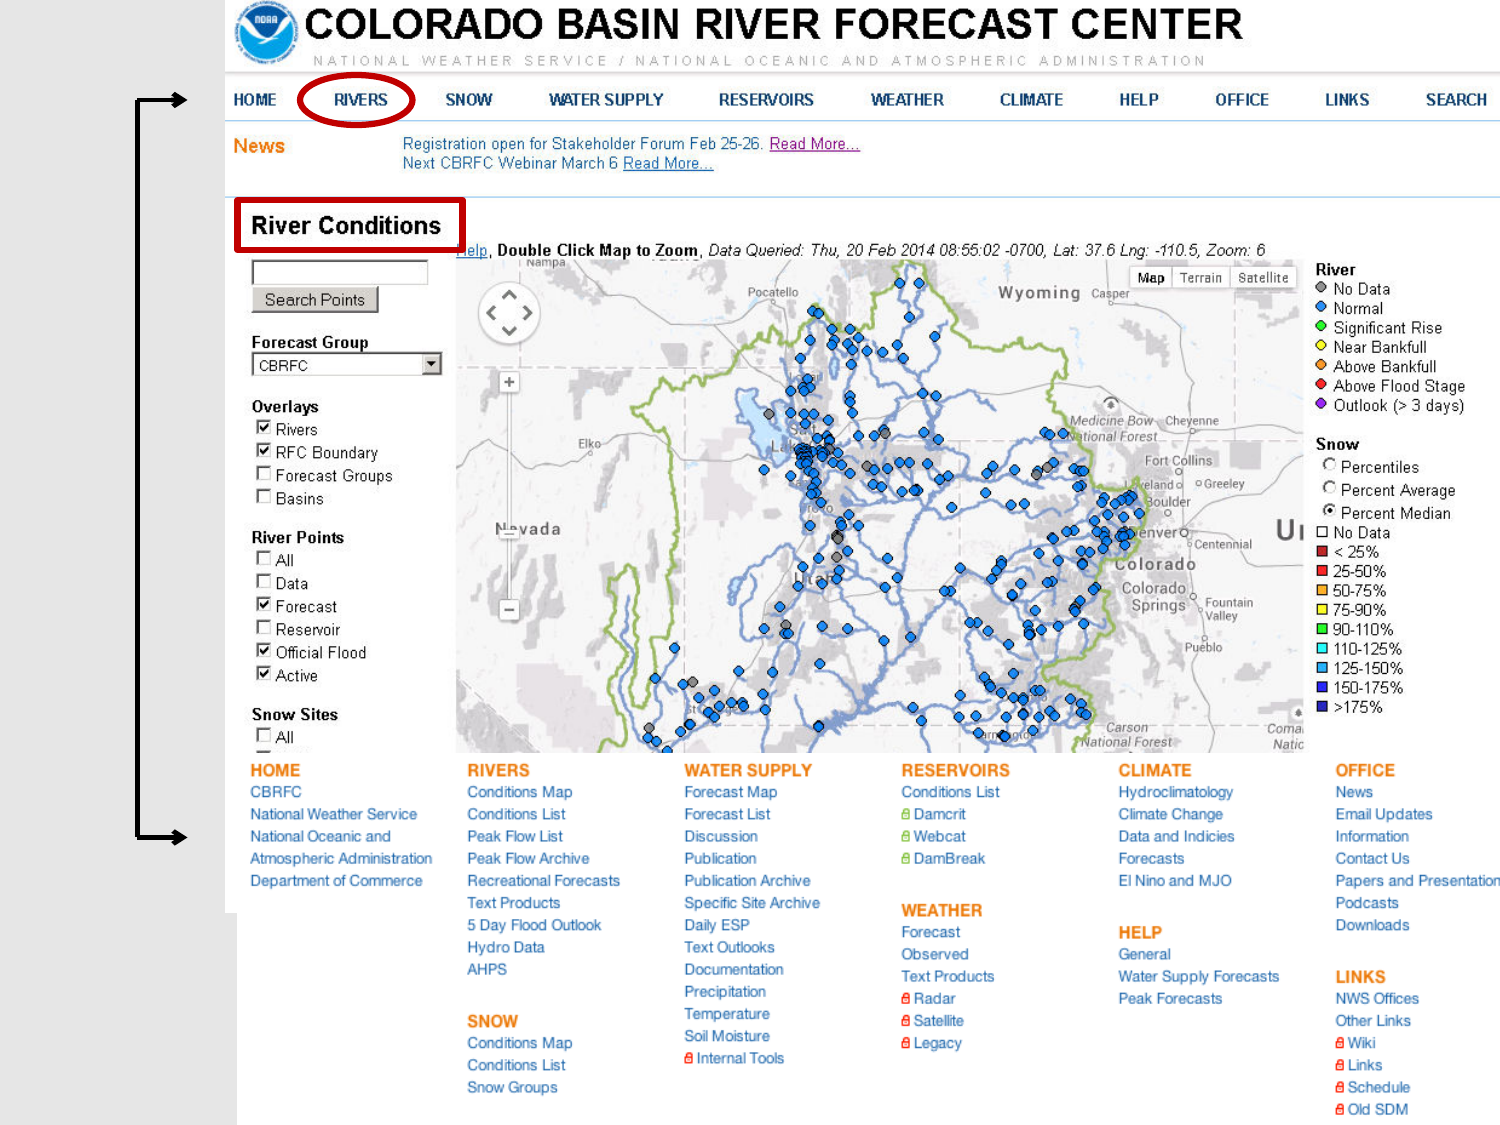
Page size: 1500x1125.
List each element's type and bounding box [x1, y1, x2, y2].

picture [224, 0, 1500, 1125]
